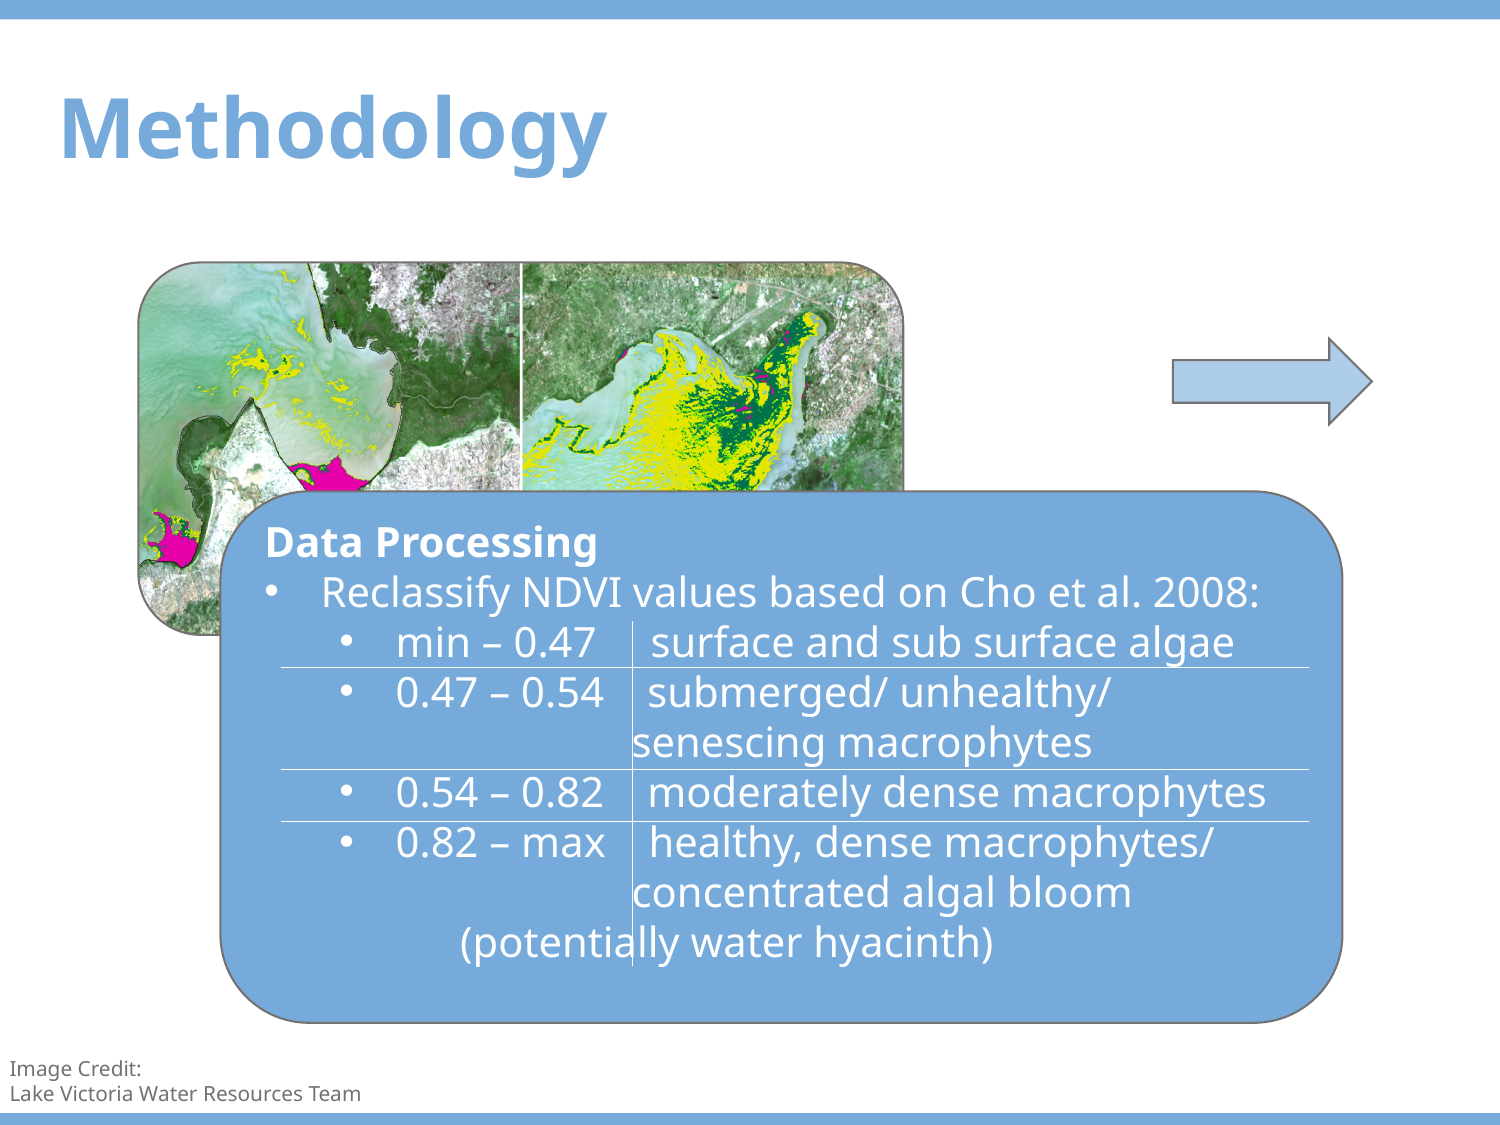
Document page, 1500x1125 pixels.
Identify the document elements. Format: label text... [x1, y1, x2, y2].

text_box Image Credit: Lake Victoria Water Resources Team [0, 1048, 488, 1114]
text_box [220, 491, 1343, 1023]
text_box [137, 261, 905, 636]
text_box [1171, 336, 1374, 427]
list Methodology [42, 0, 743, 184]
